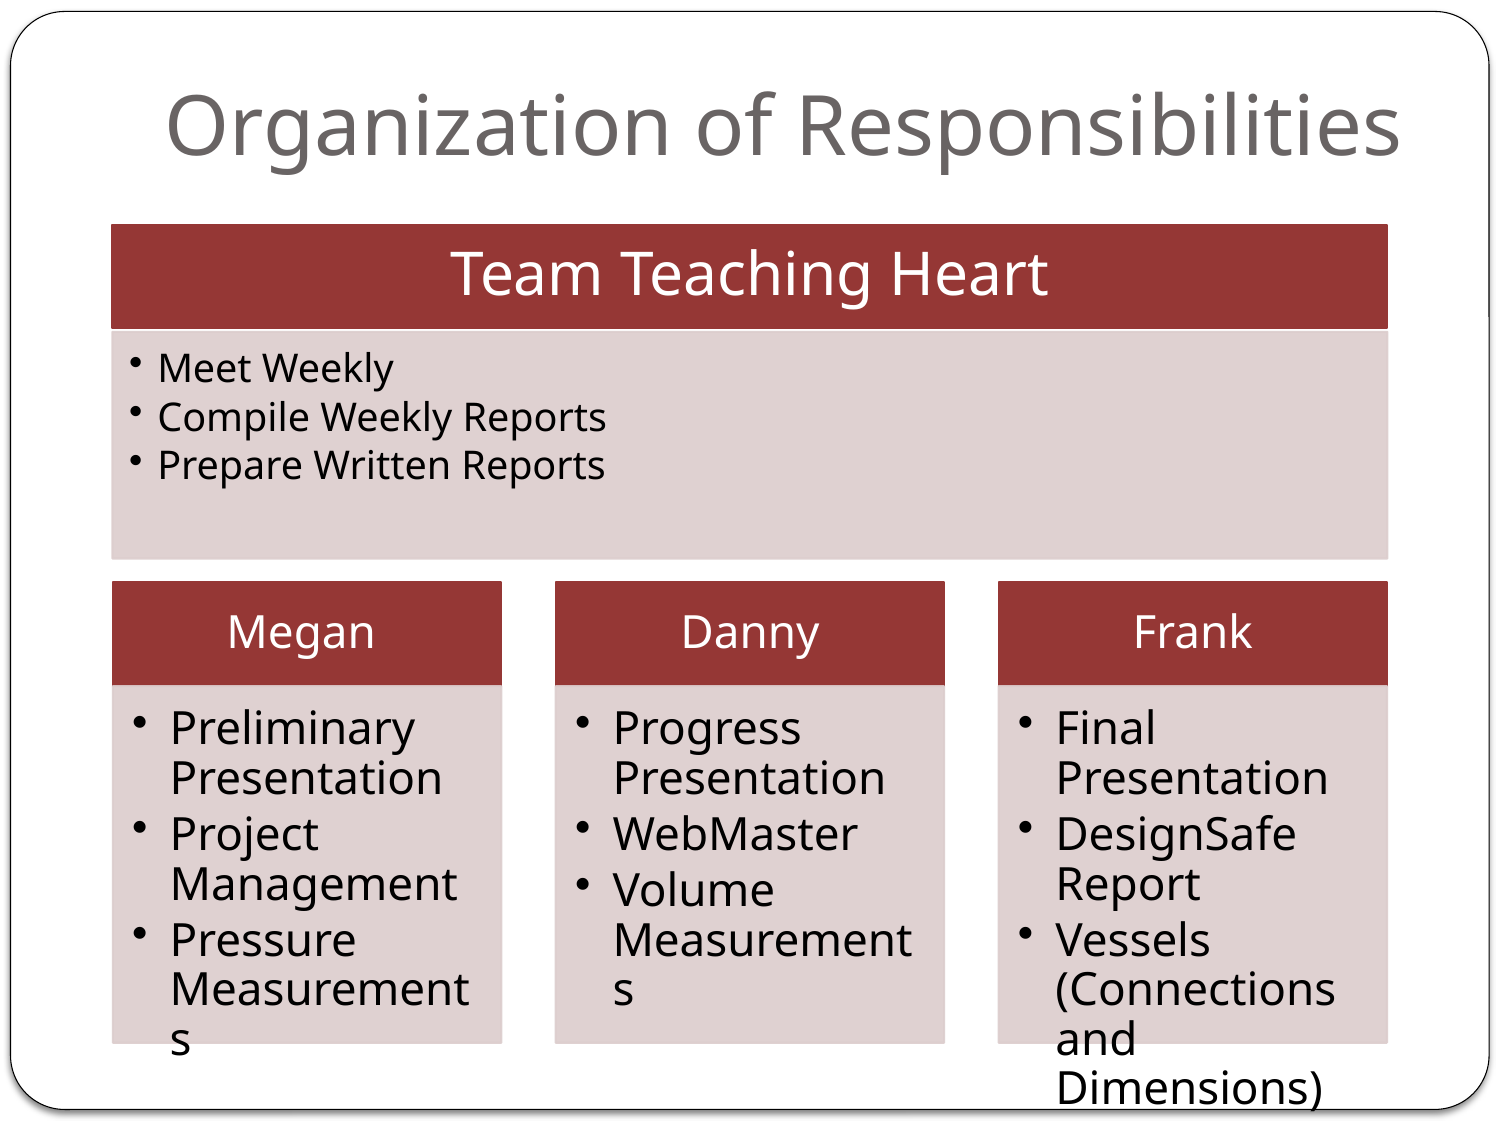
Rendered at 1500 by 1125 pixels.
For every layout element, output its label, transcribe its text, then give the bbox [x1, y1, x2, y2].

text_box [112, 549, 1388, 1076]
title Organization of Responsibilities [150, 0, 1425, 188]
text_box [112, 224, 1388, 549]
